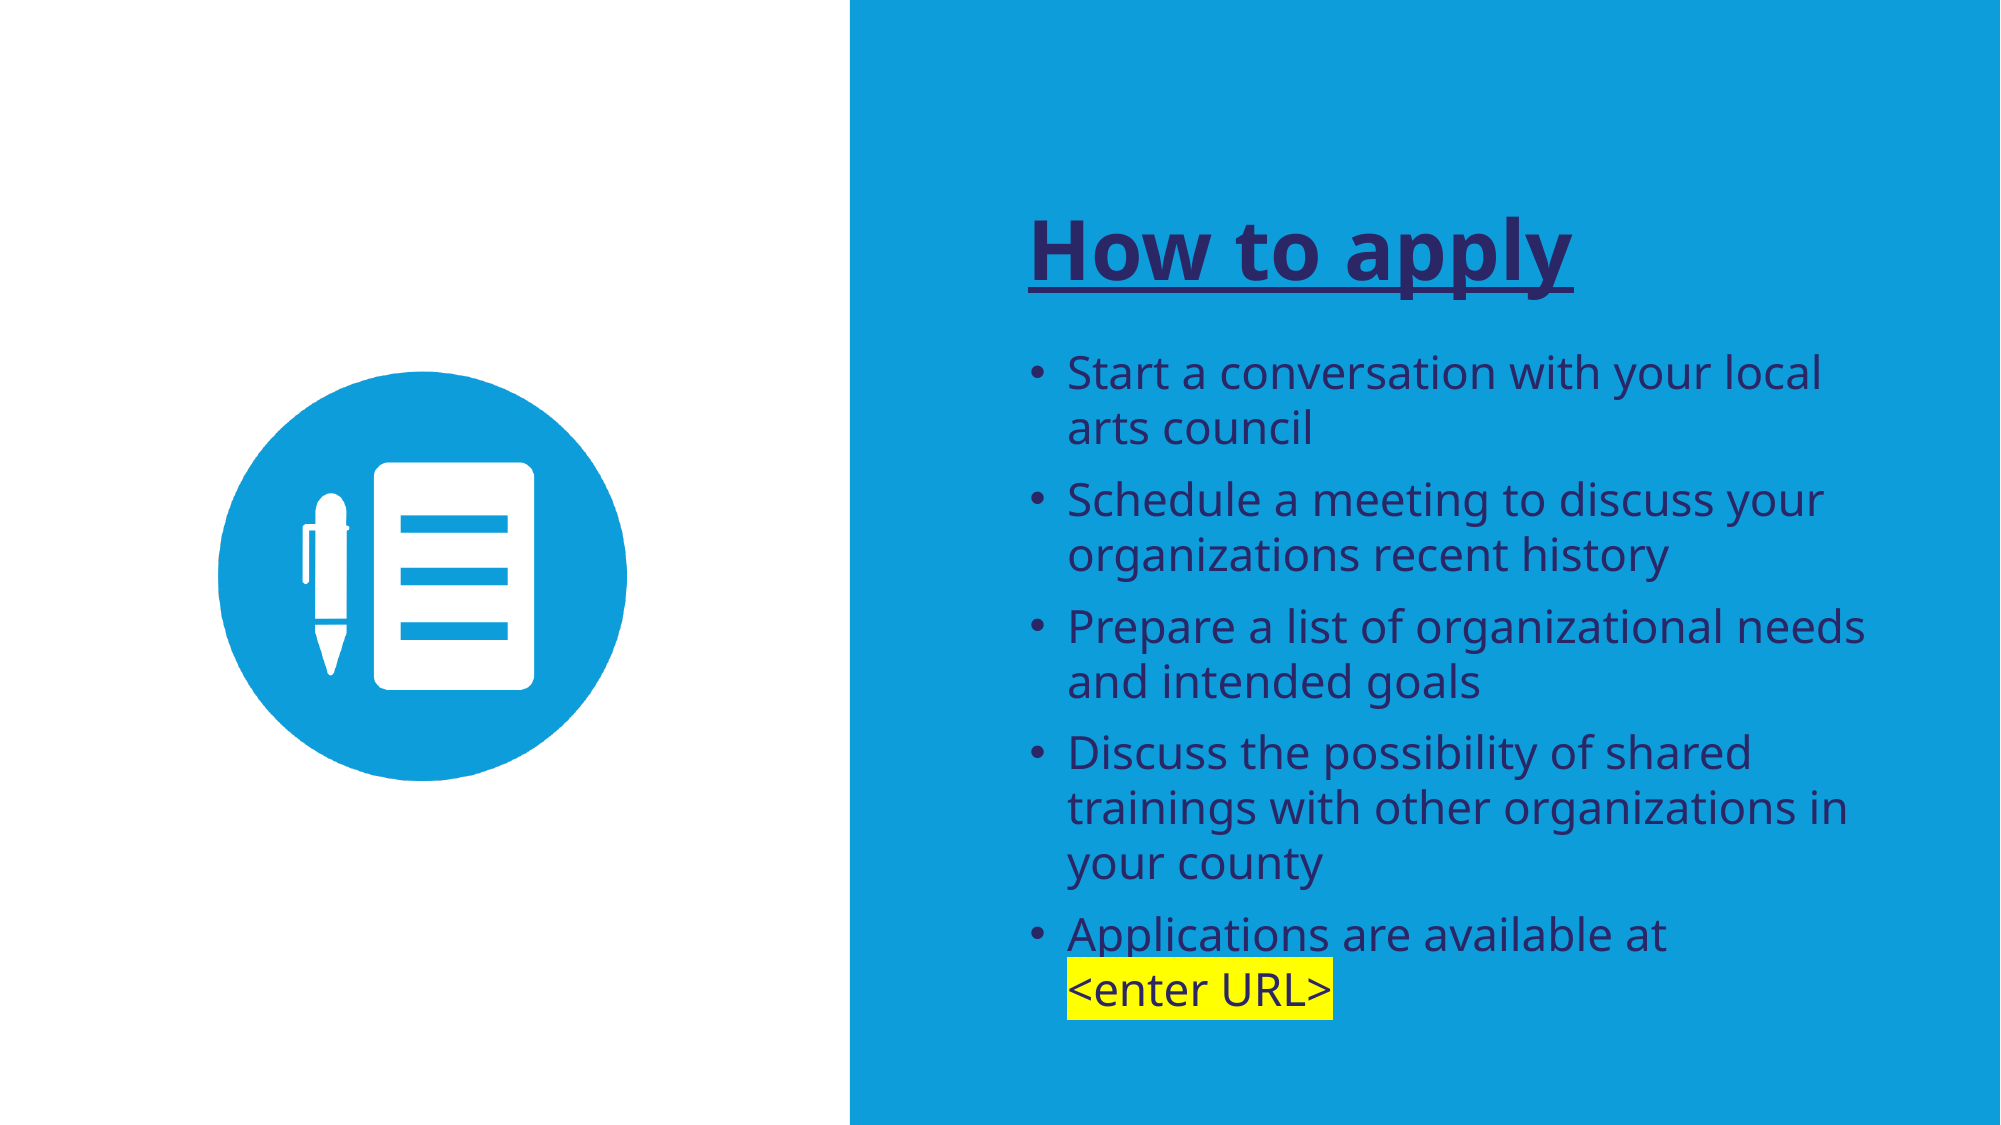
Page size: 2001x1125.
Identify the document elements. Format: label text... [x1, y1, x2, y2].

list Start a conversation with your local arts council Schedule a meeting to discuss your organizations recent history Prepare a list of organizational needs and intended goals Discuss the possibility of shared trainings with other organizations in your county Applications are available at <enter URL> [1014, 336, 1910, 1042]
picture [133, 237, 711, 915]
list How to apply [1012, 169, 1863, 306]
